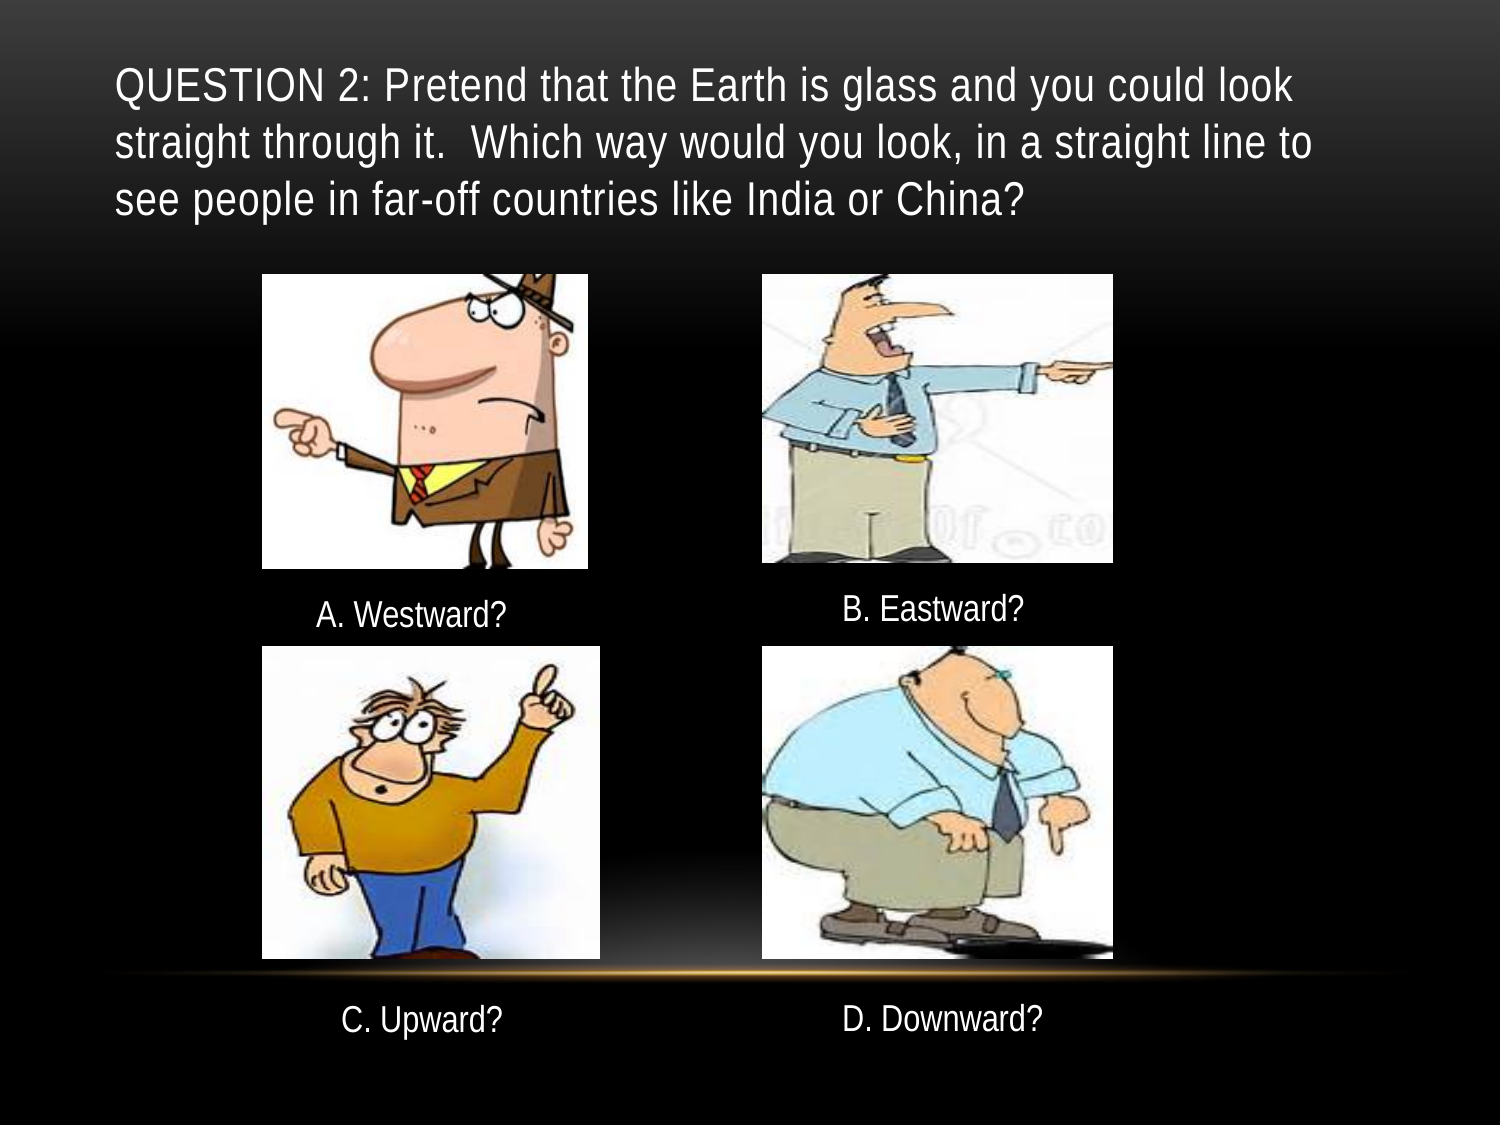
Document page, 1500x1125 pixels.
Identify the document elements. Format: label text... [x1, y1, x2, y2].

text_box B. Eastward? [827, 576, 1040, 637]
picture [0, 0, 1500, 1125]
text_box C. Upward? [326, 987, 518, 1048]
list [262, 274, 588, 569]
text_box A. Westward? [301, 582, 522, 642]
text_box D. Downward? [827, 986, 1059, 1047]
title Question 2: Pretend that the Earth is glass and you could look straight through it. Which way would you look, in a straight line to see people in far-off countries like India or China? [99, 45, 1400, 233]
